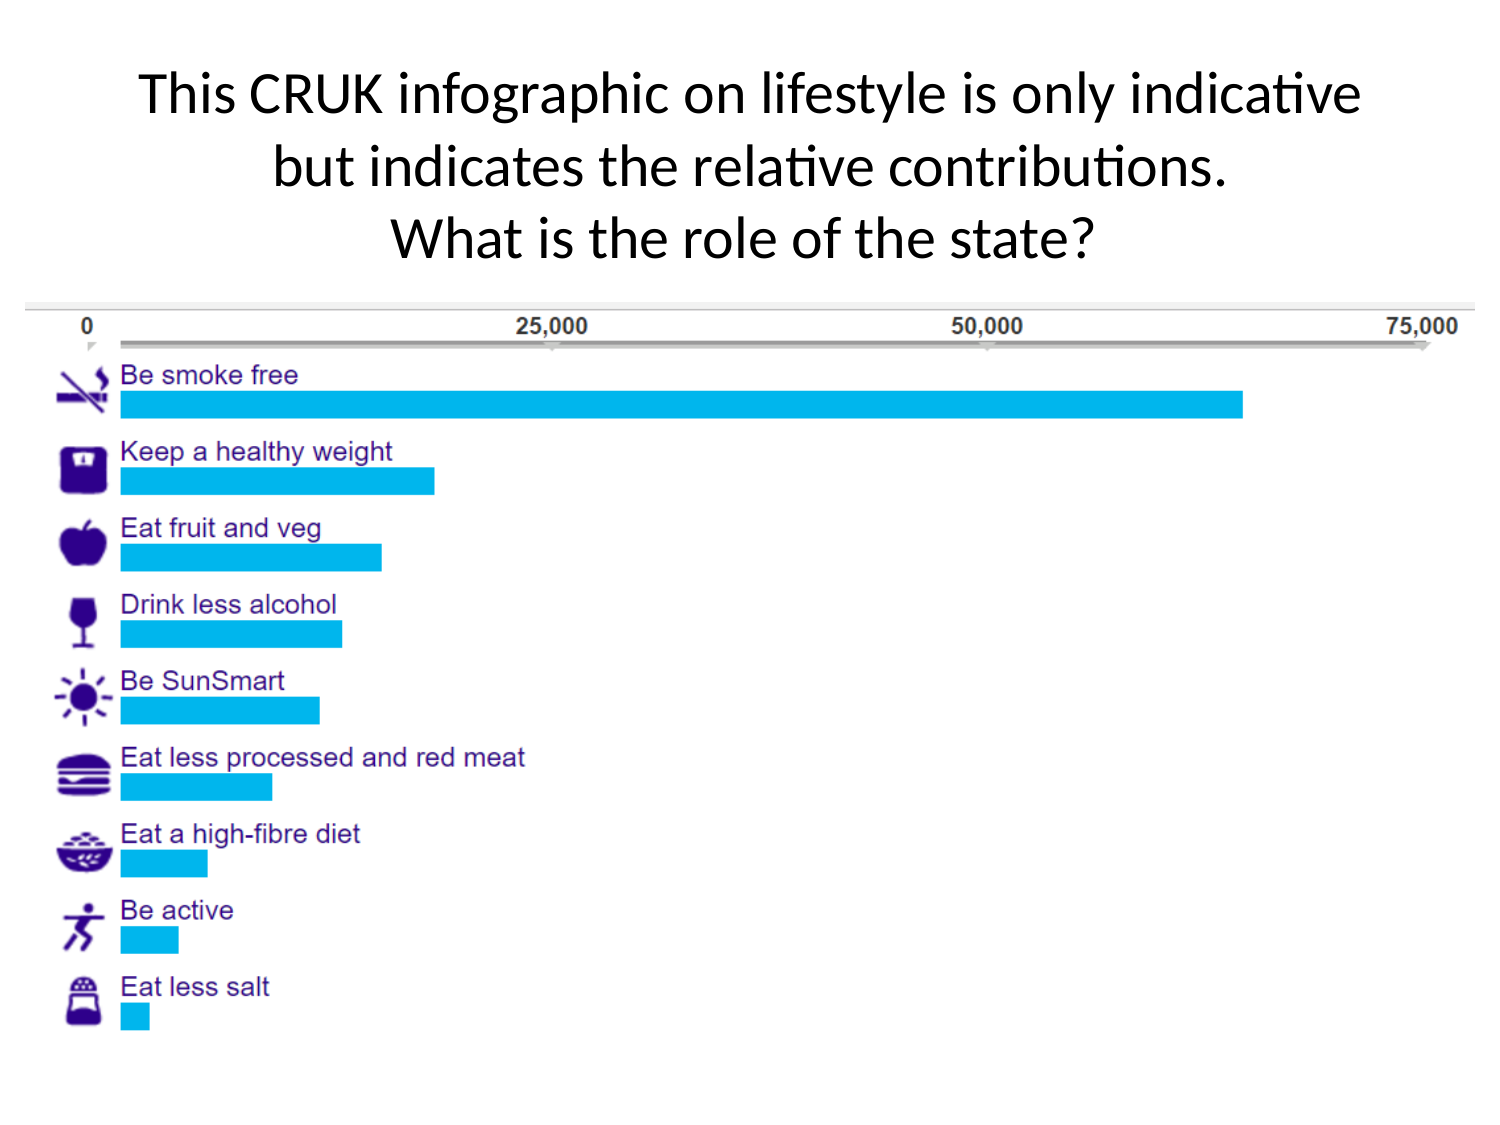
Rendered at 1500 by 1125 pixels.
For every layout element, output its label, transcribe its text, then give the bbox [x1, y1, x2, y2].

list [24, 302, 1476, 1048]
title This CRUK infographic on lifestyle is only indicative but indicates the relative contributions. What is the role of the state? [76, 45, 1425, 279]
